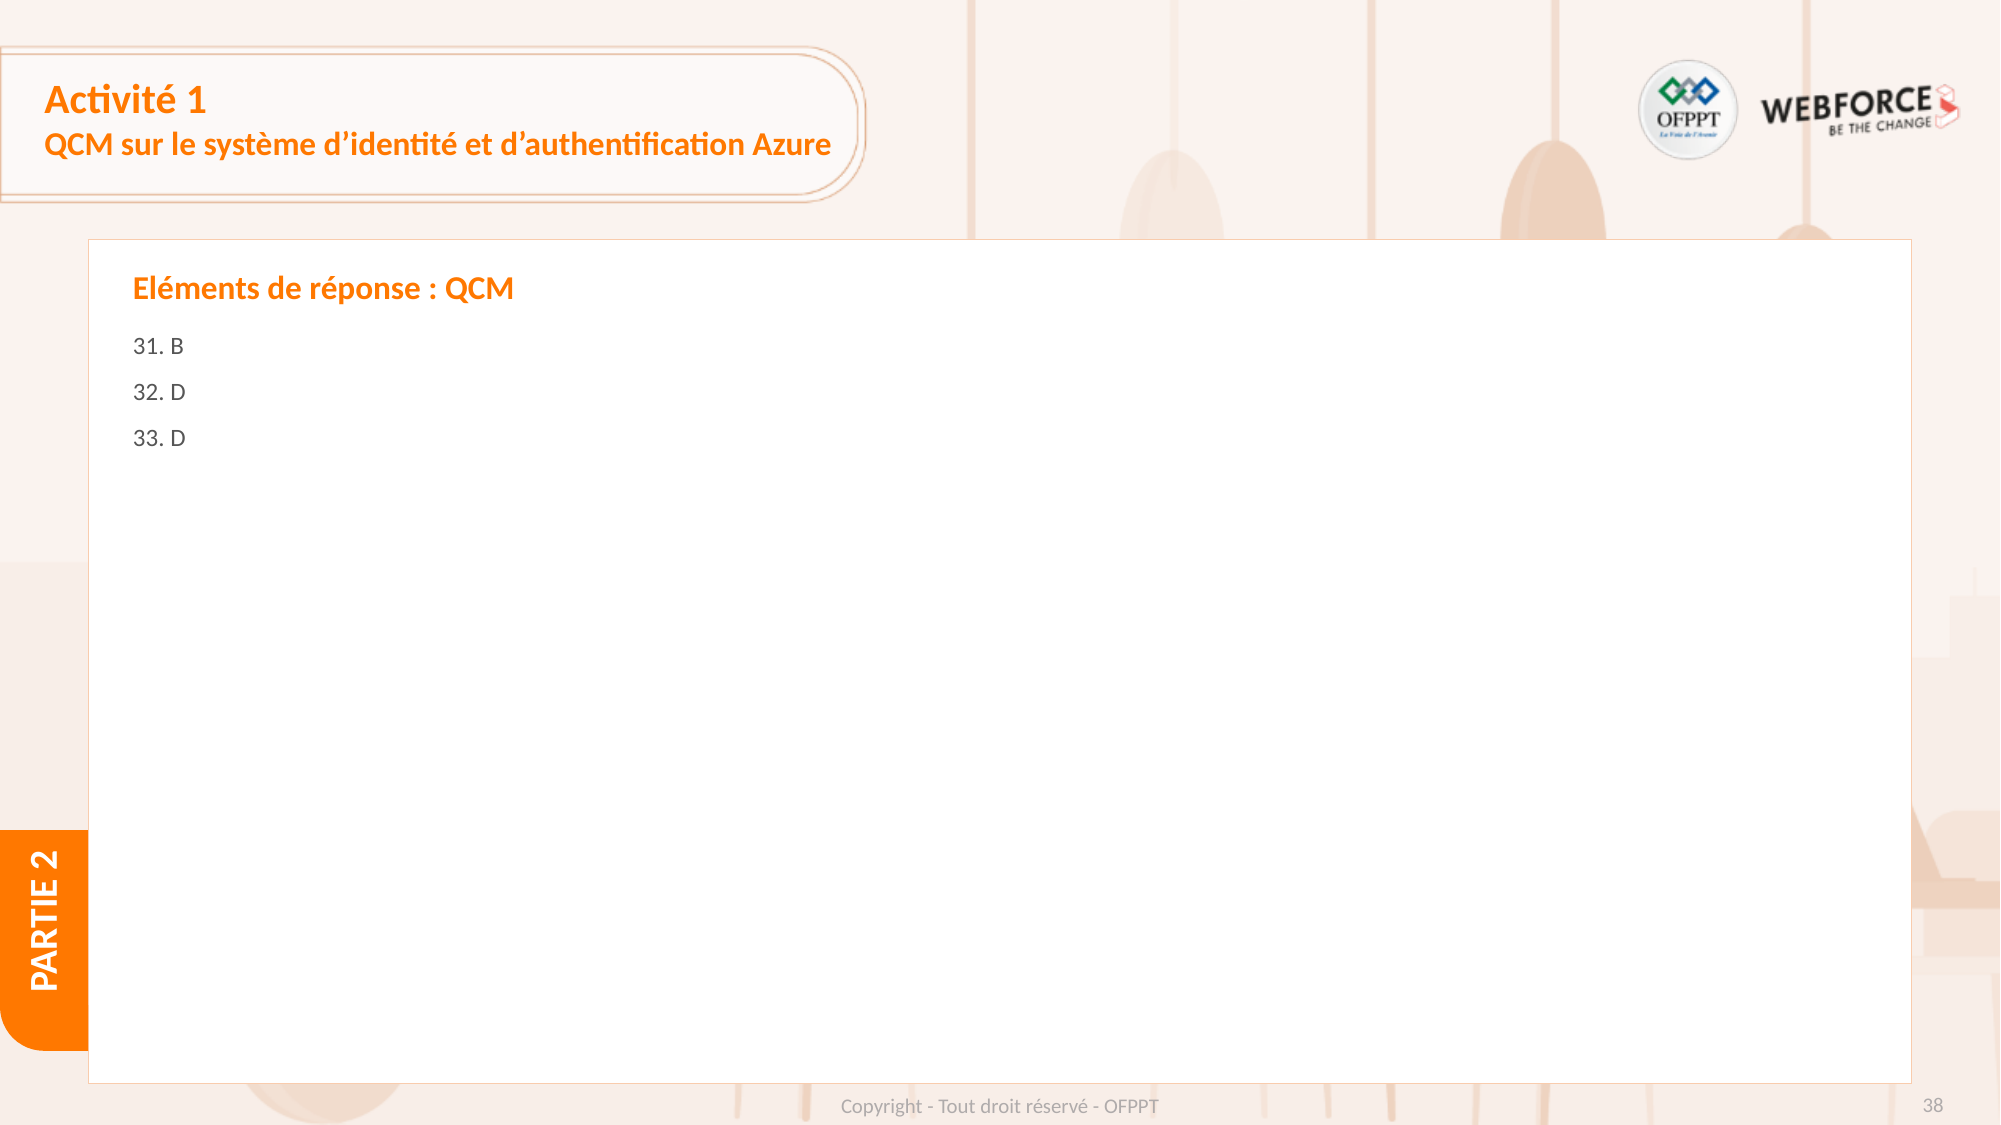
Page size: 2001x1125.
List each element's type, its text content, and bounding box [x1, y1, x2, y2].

list Eléments de réponse : QCM [118, 265, 1881, 318]
picture [1634, 56, 1743, 164]
list QCM sur le système d’identité et d’authentification Azure [29, 119, 863, 192]
list 31. B 32. D 33. D [118, 318, 1881, 1060]
title Activité 1 [29, 65, 863, 119]
picture [1754, 75, 1967, 145]
